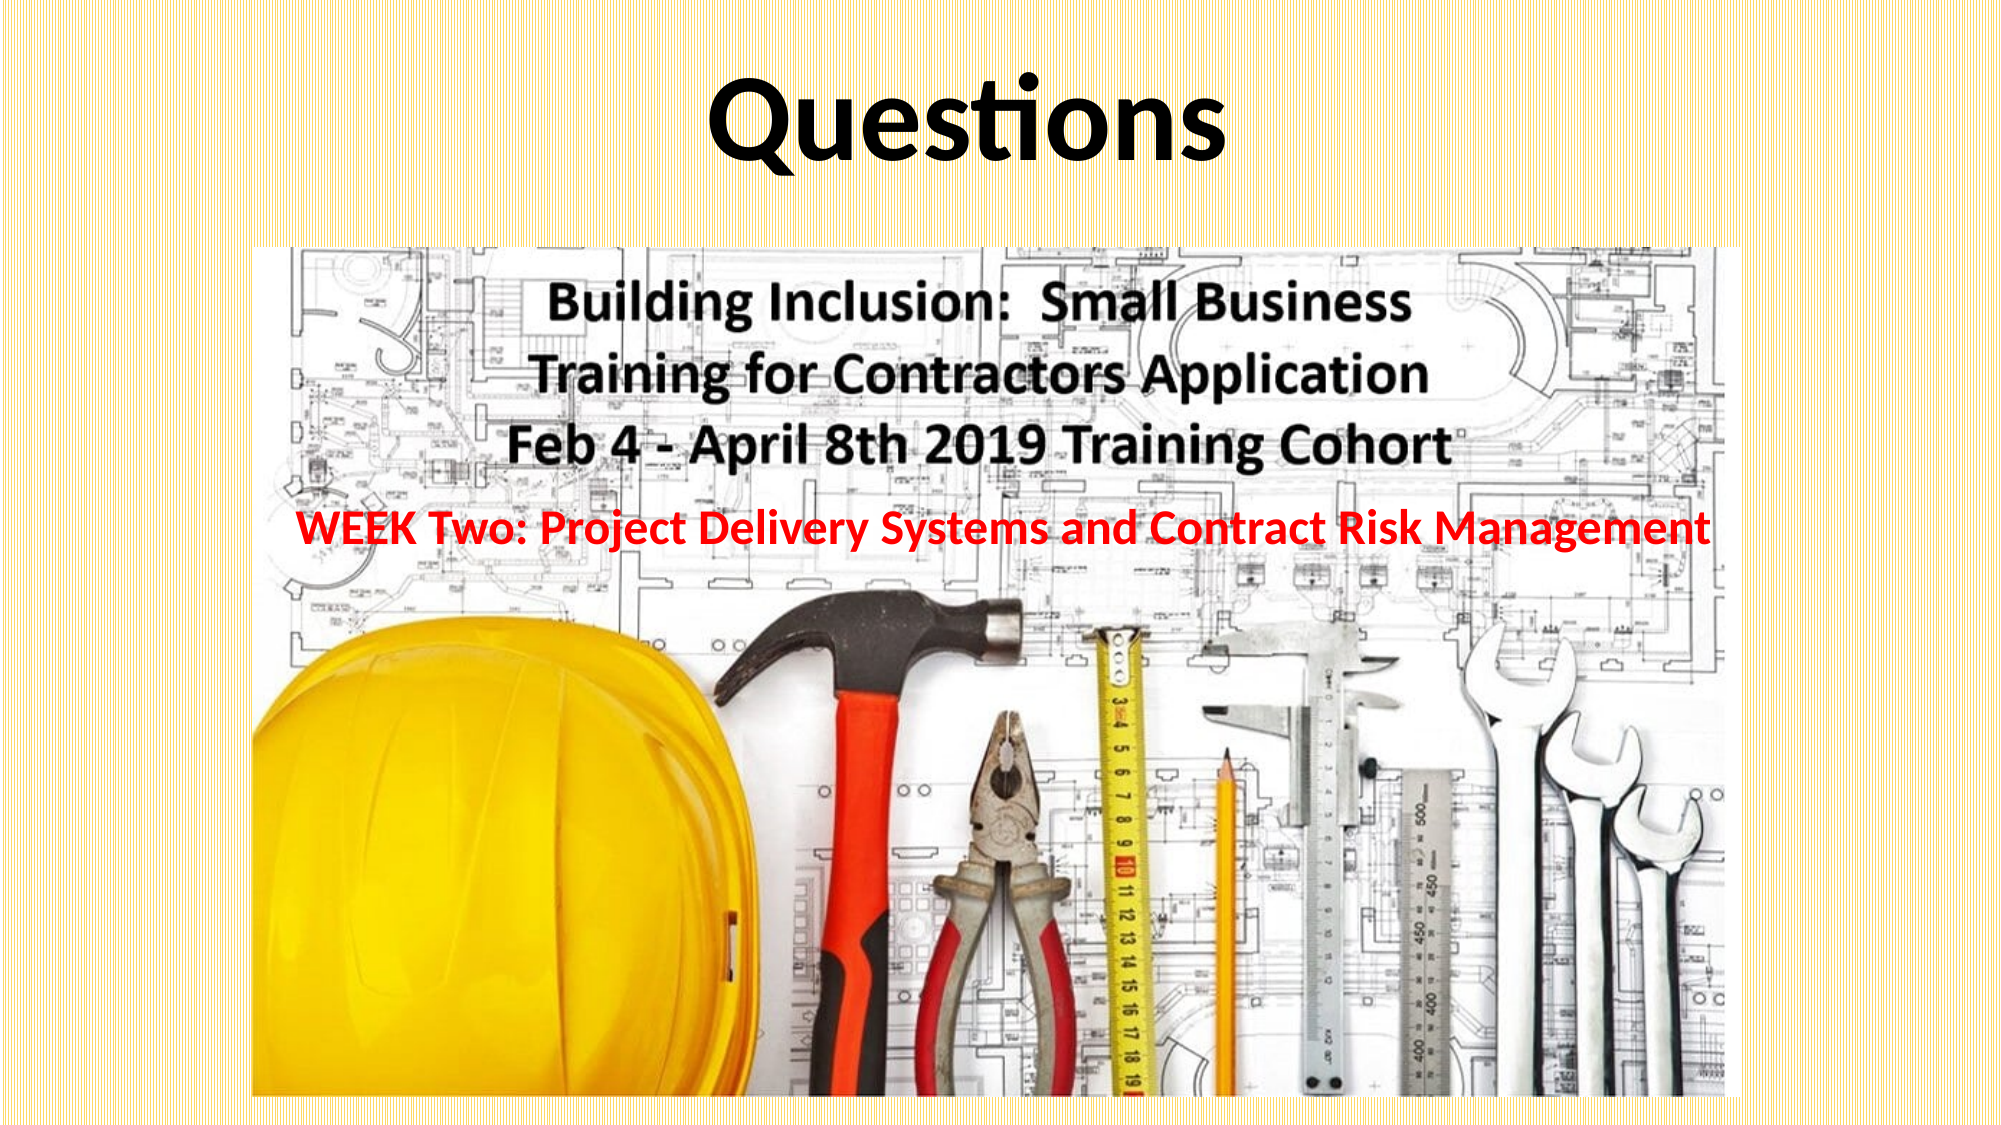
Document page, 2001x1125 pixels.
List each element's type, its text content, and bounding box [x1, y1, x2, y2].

picture [252, 247, 1742, 1097]
text_box Questions [692, 28, 1244, 193]
